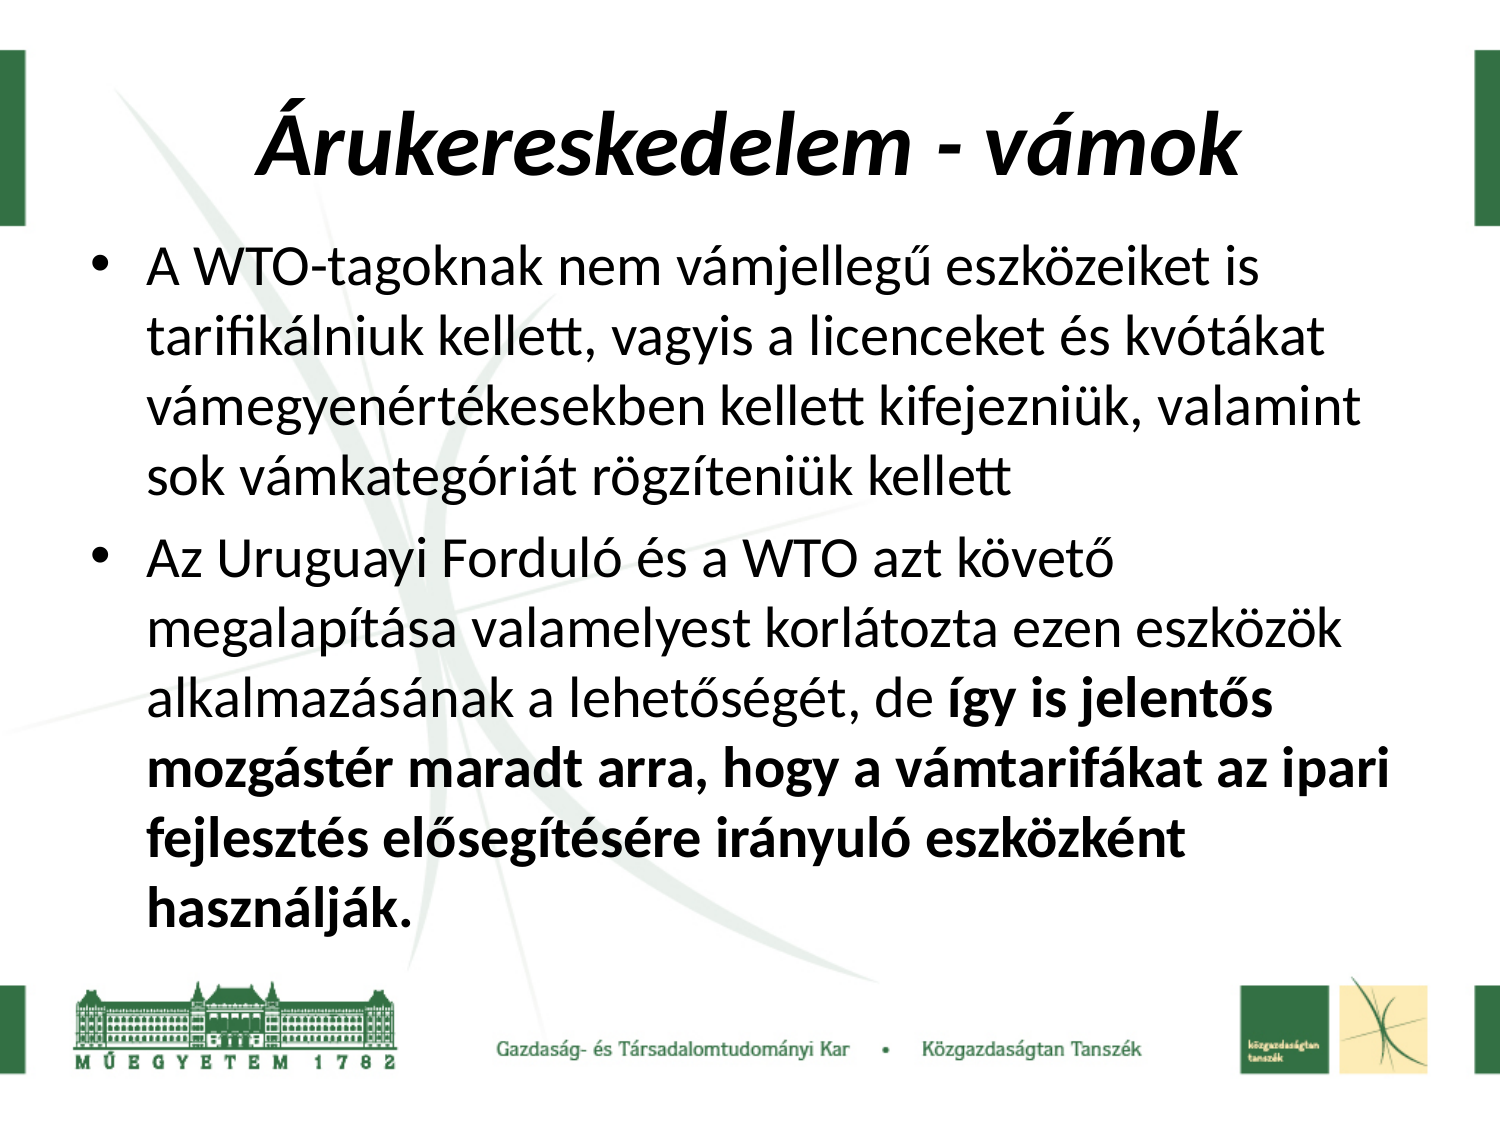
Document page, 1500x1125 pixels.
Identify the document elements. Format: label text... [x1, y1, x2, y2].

list A WTO-tagoknak nem vámjellegű eszközeiket is tarifikálniuk kellett, vagyis a licenceket és kvótákat vámegyenértékesekben kellett kifejezniük, valamint sok vámkategóriát rögzíteniük kellett Az Uruguayi Forduló és a WTO azt követő megalapítása valamelyest korlátozta ezen eszközök alkalmazásának a lehetőségét, de így is jelentős mozgástér maradt arra, hogy a vámtarifákat az ipari fejlesztés elősegítésére irányuló eszközként használják. [74, 219, 1426, 1006]
title Árukereskedelem - vámok [74, 44, 1426, 219]
picture [0, 0, 1500, 1125]
